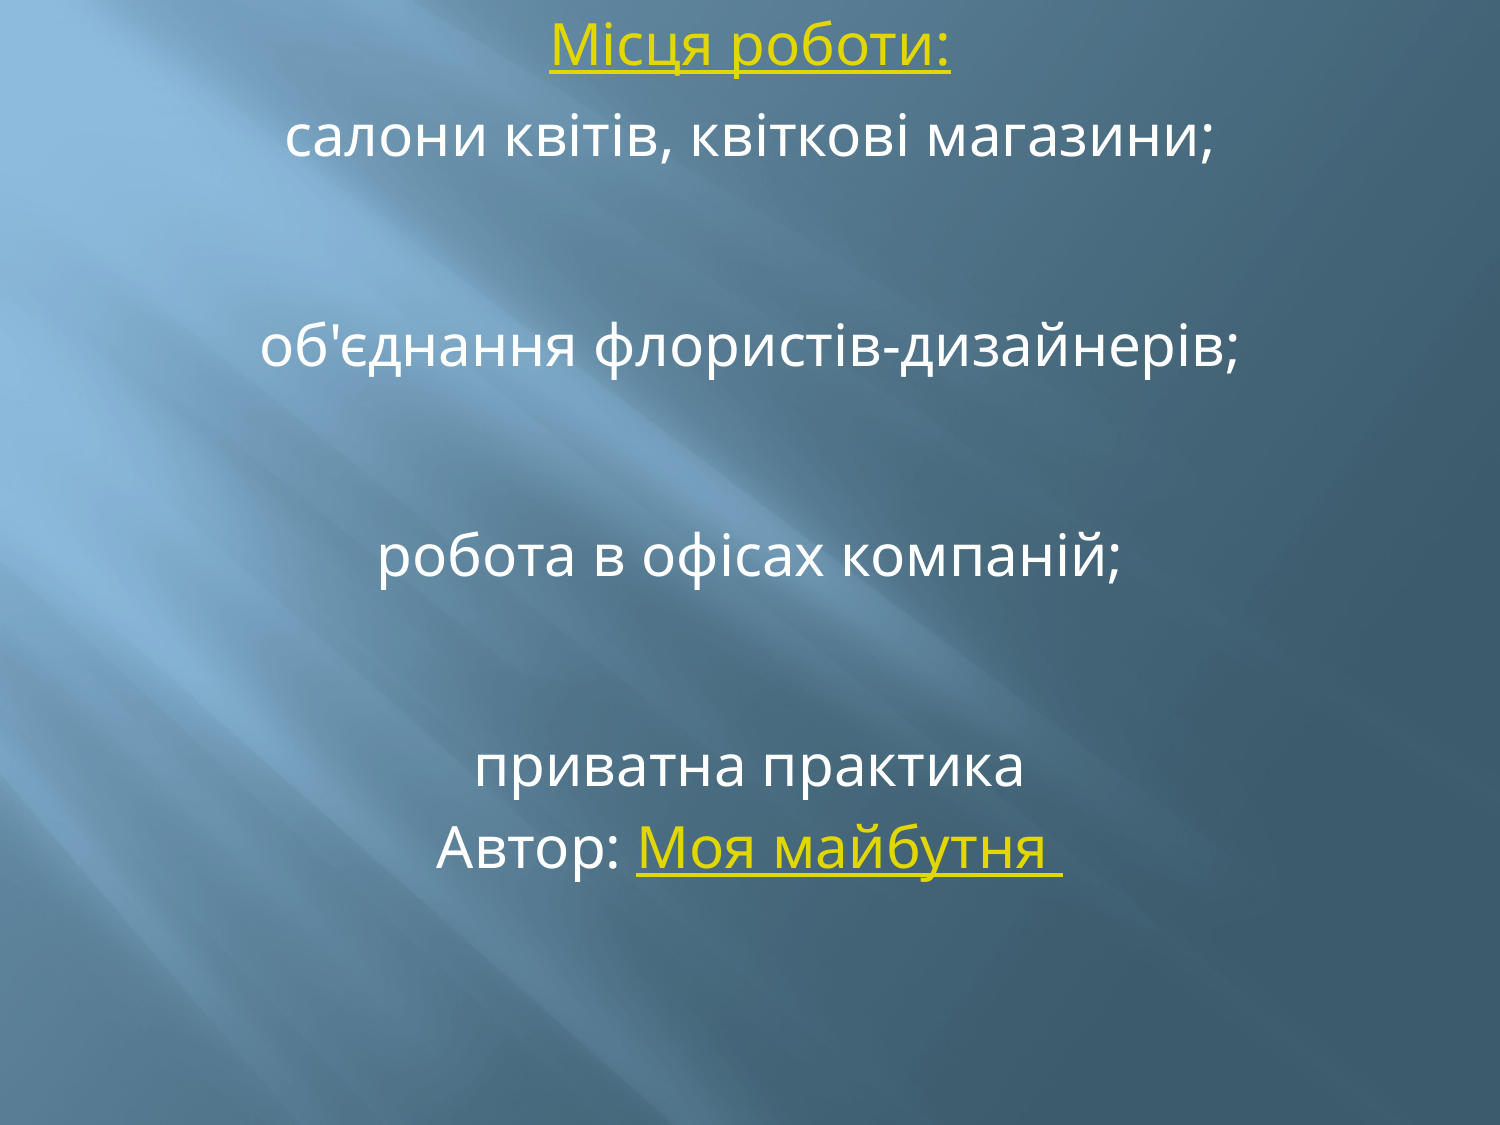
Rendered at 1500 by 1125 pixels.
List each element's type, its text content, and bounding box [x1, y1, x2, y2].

subtitle Місця роботи: салони квітів, квіткові магазини; об'єднання флористів-дизайнерів; робота в офісах компаній; приватна практика Автор: Моя майбутня [0, 0, 1500, 1125]
